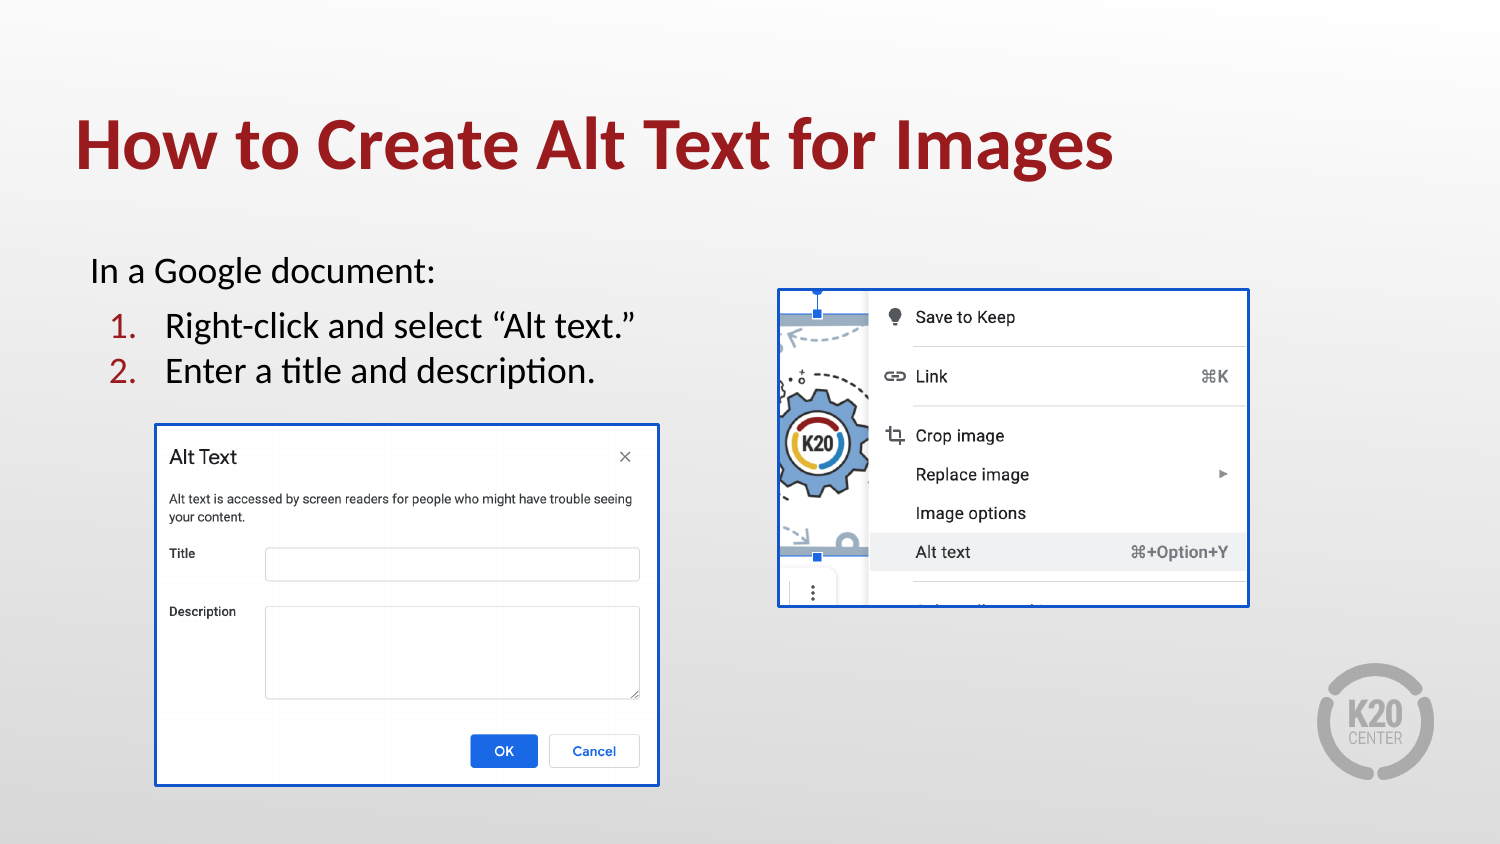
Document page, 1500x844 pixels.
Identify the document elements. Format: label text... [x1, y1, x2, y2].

title How to Create Alt Text for Images [75, 86, 1425, 228]
picture [156, 425, 657, 785]
list In a Google document: Right-click and select “Alt text.” Enter a title and description. [75, 238, 1425, 779]
picture [1300, 646, 1451, 797]
picture [779, 290, 1248, 606]
